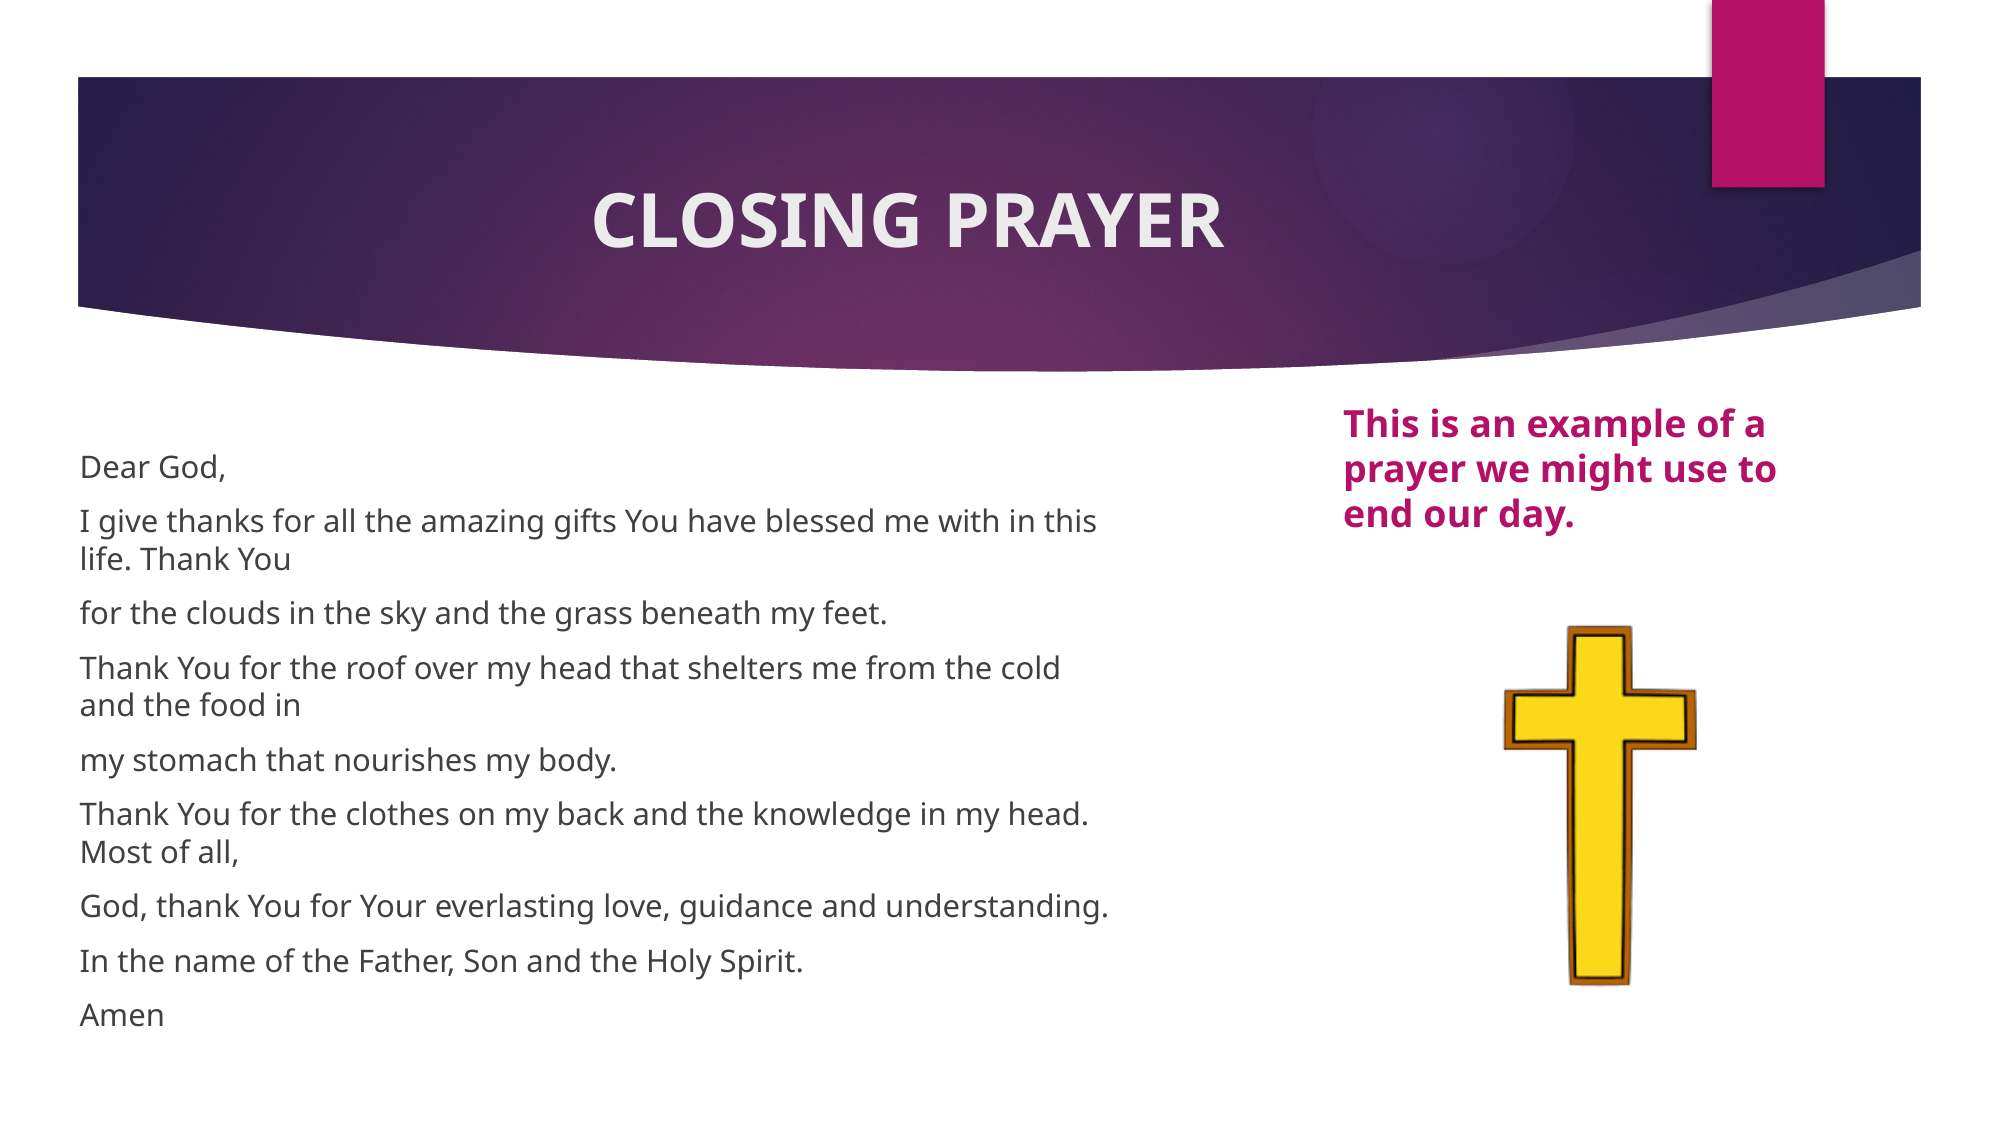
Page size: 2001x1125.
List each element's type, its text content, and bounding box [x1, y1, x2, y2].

text_box This is an example of a prayer we might use to end our day. [1328, 392, 1872, 543]
list Dear God, I give thanks for all the amazing gifts You have blessed me with in this life. Thank You for the clouds in the sky and the grass beneath my feet. Thank You for the roof over my head that shelters me from the cold and the food in my stomach that nourishes my body. Thank You for the clothes on my back and the knowledge in my head. Most of all, God, thank You for Your everlasting love, guidance and understanding. In the name of the Father, Son and the Holy Spirit. Amen [64, 439, 1127, 1070]
picture [1455, 590, 1744, 1020]
title CLOSING PRAYER [189, 159, 1627, 276]
